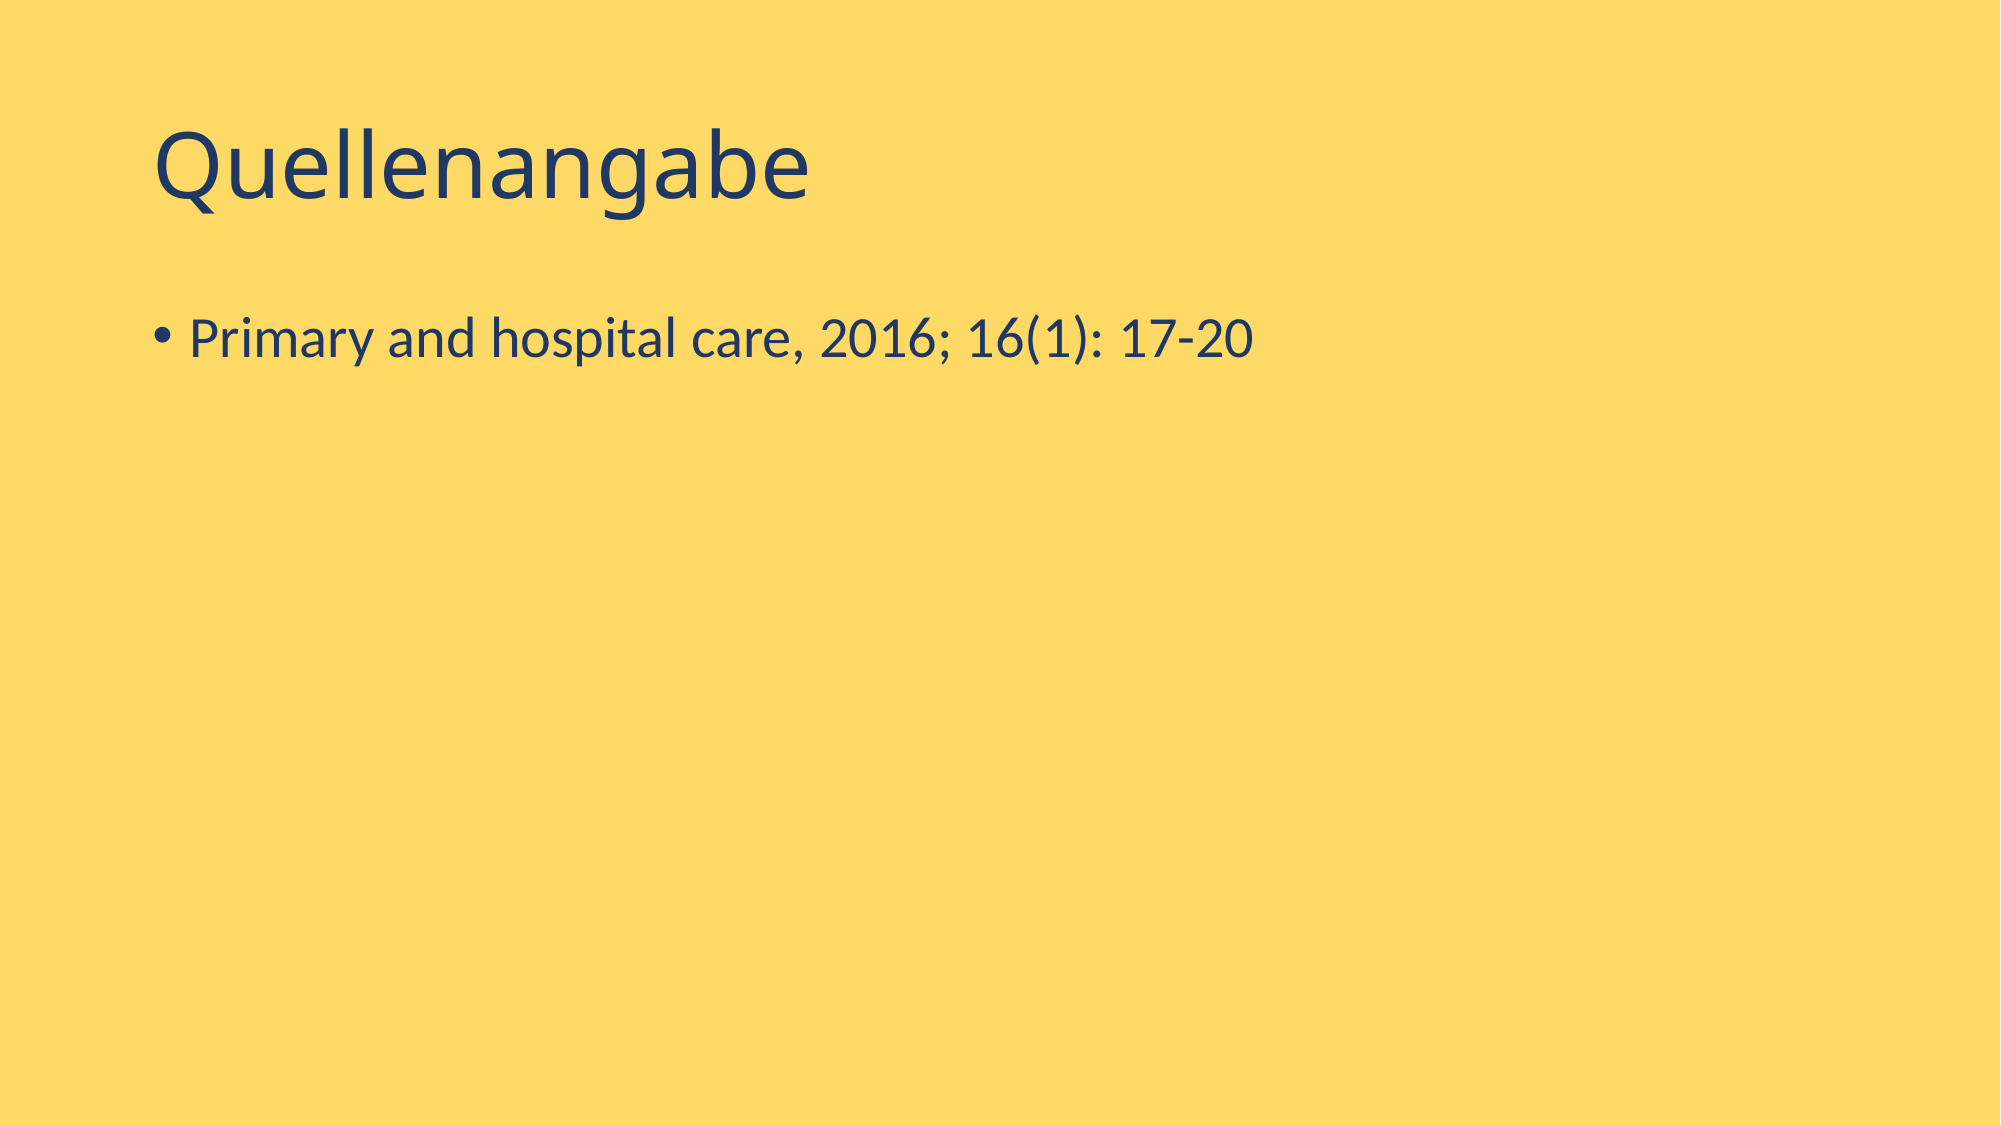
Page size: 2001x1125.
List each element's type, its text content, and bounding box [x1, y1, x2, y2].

list Primary and hospital care, 2016; 16(1): 17-20 [137, 299, 1863, 1014]
title Quellenangabe [137, 59, 1863, 278]
